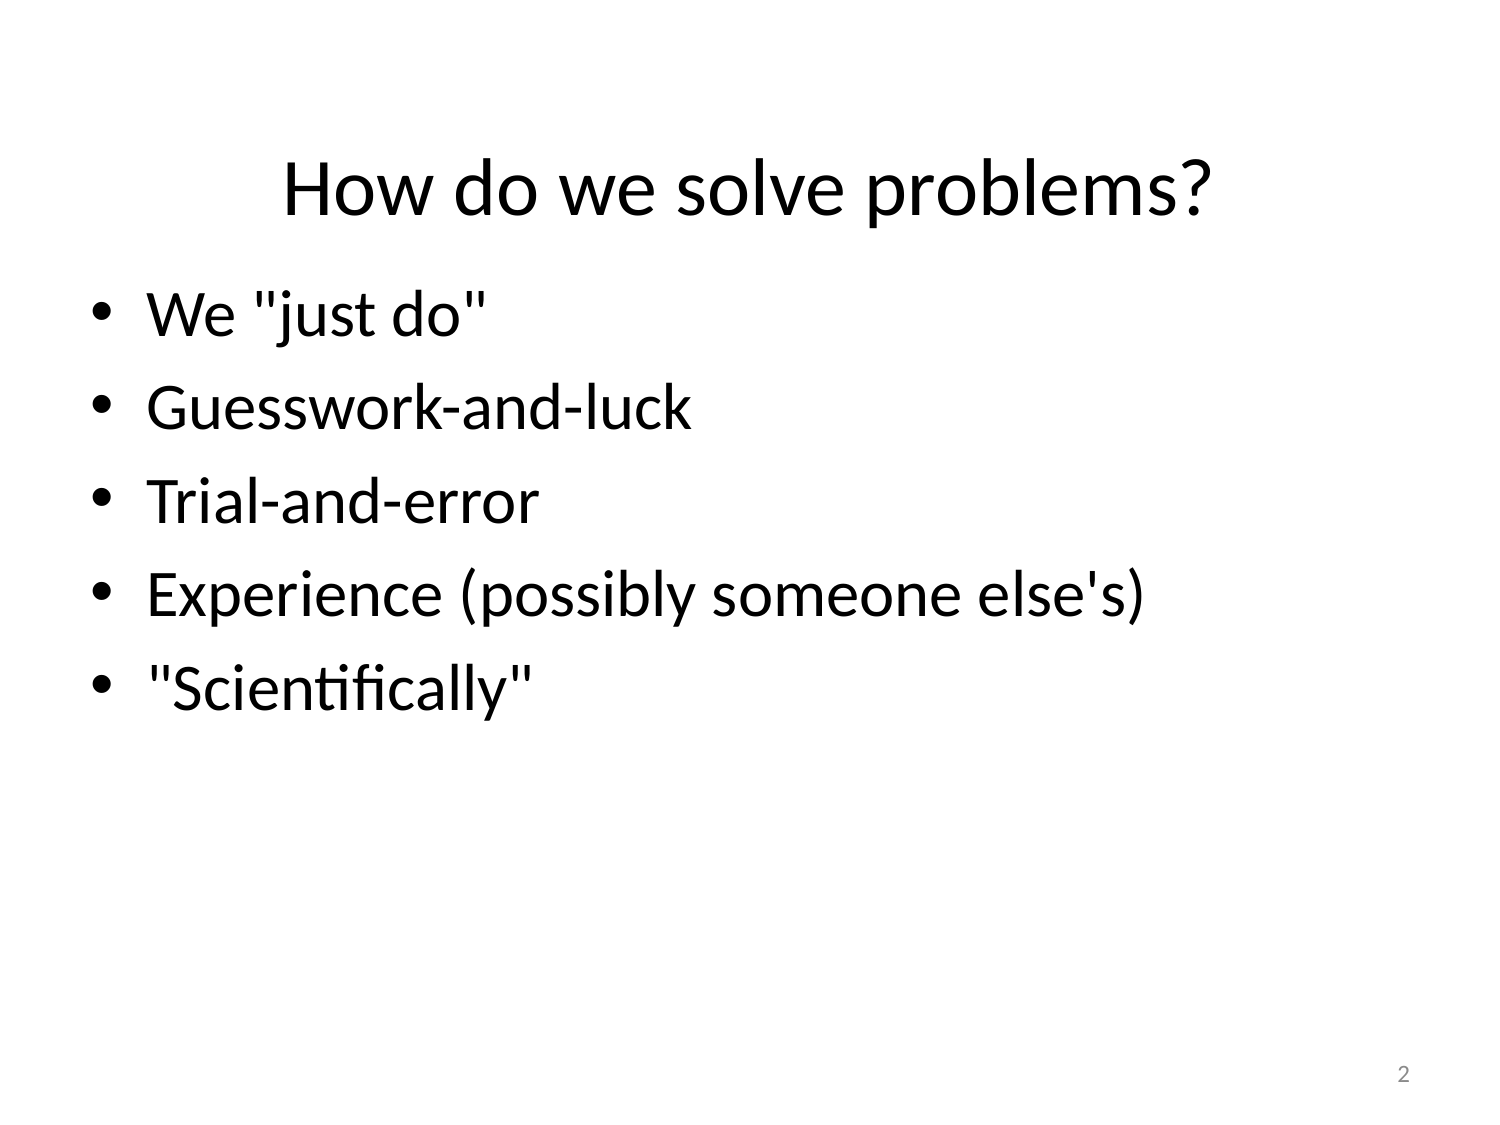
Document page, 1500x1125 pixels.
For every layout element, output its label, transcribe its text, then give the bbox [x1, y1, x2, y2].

list We "just do" Guesswork-and-luck Trial-and-error Experience (possibly someone else's) "Scientifically" [75, 262, 1425, 1005]
title How do we solve problems? [106, 125, 1394, 262]
slide_number 2 [1074, 1042, 1425, 1103]
